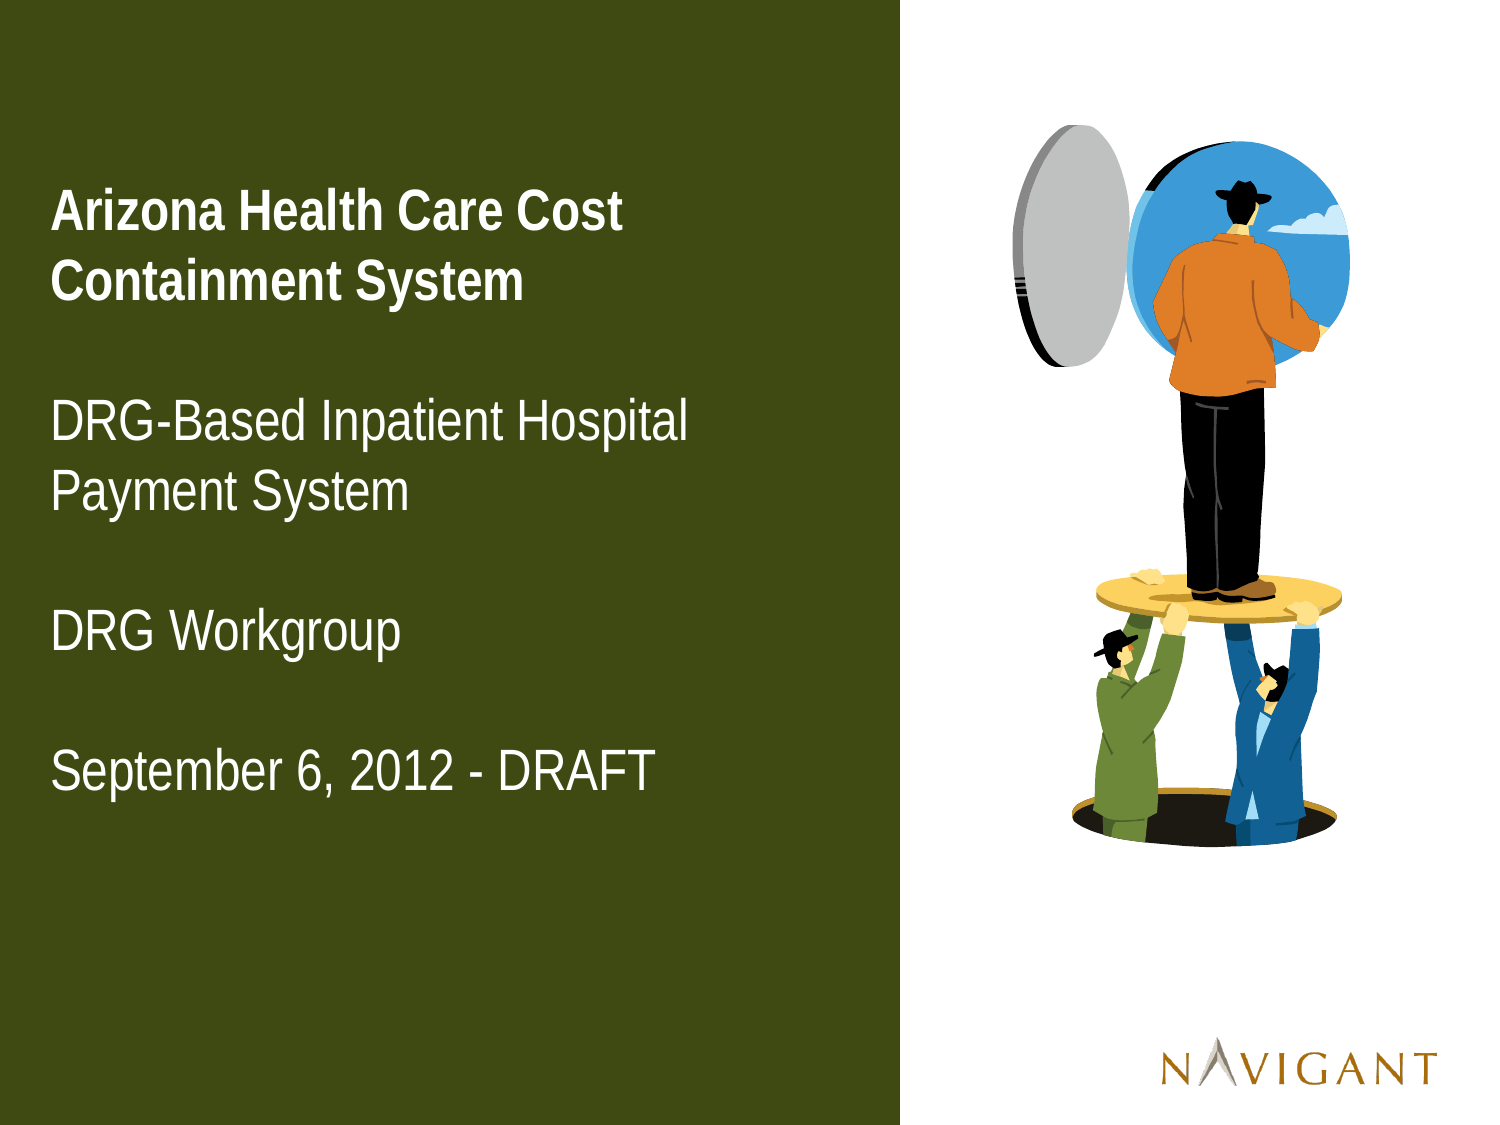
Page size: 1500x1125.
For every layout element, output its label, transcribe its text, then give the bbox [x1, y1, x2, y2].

title Arizona Health Care Cost Containment System DRG-Based Inpatient Hospital Payment System DRG Workgroup September 6, 2012 - DRAFT [49, 74, 888, 901]
picture [1162, 1037, 1437, 1086]
